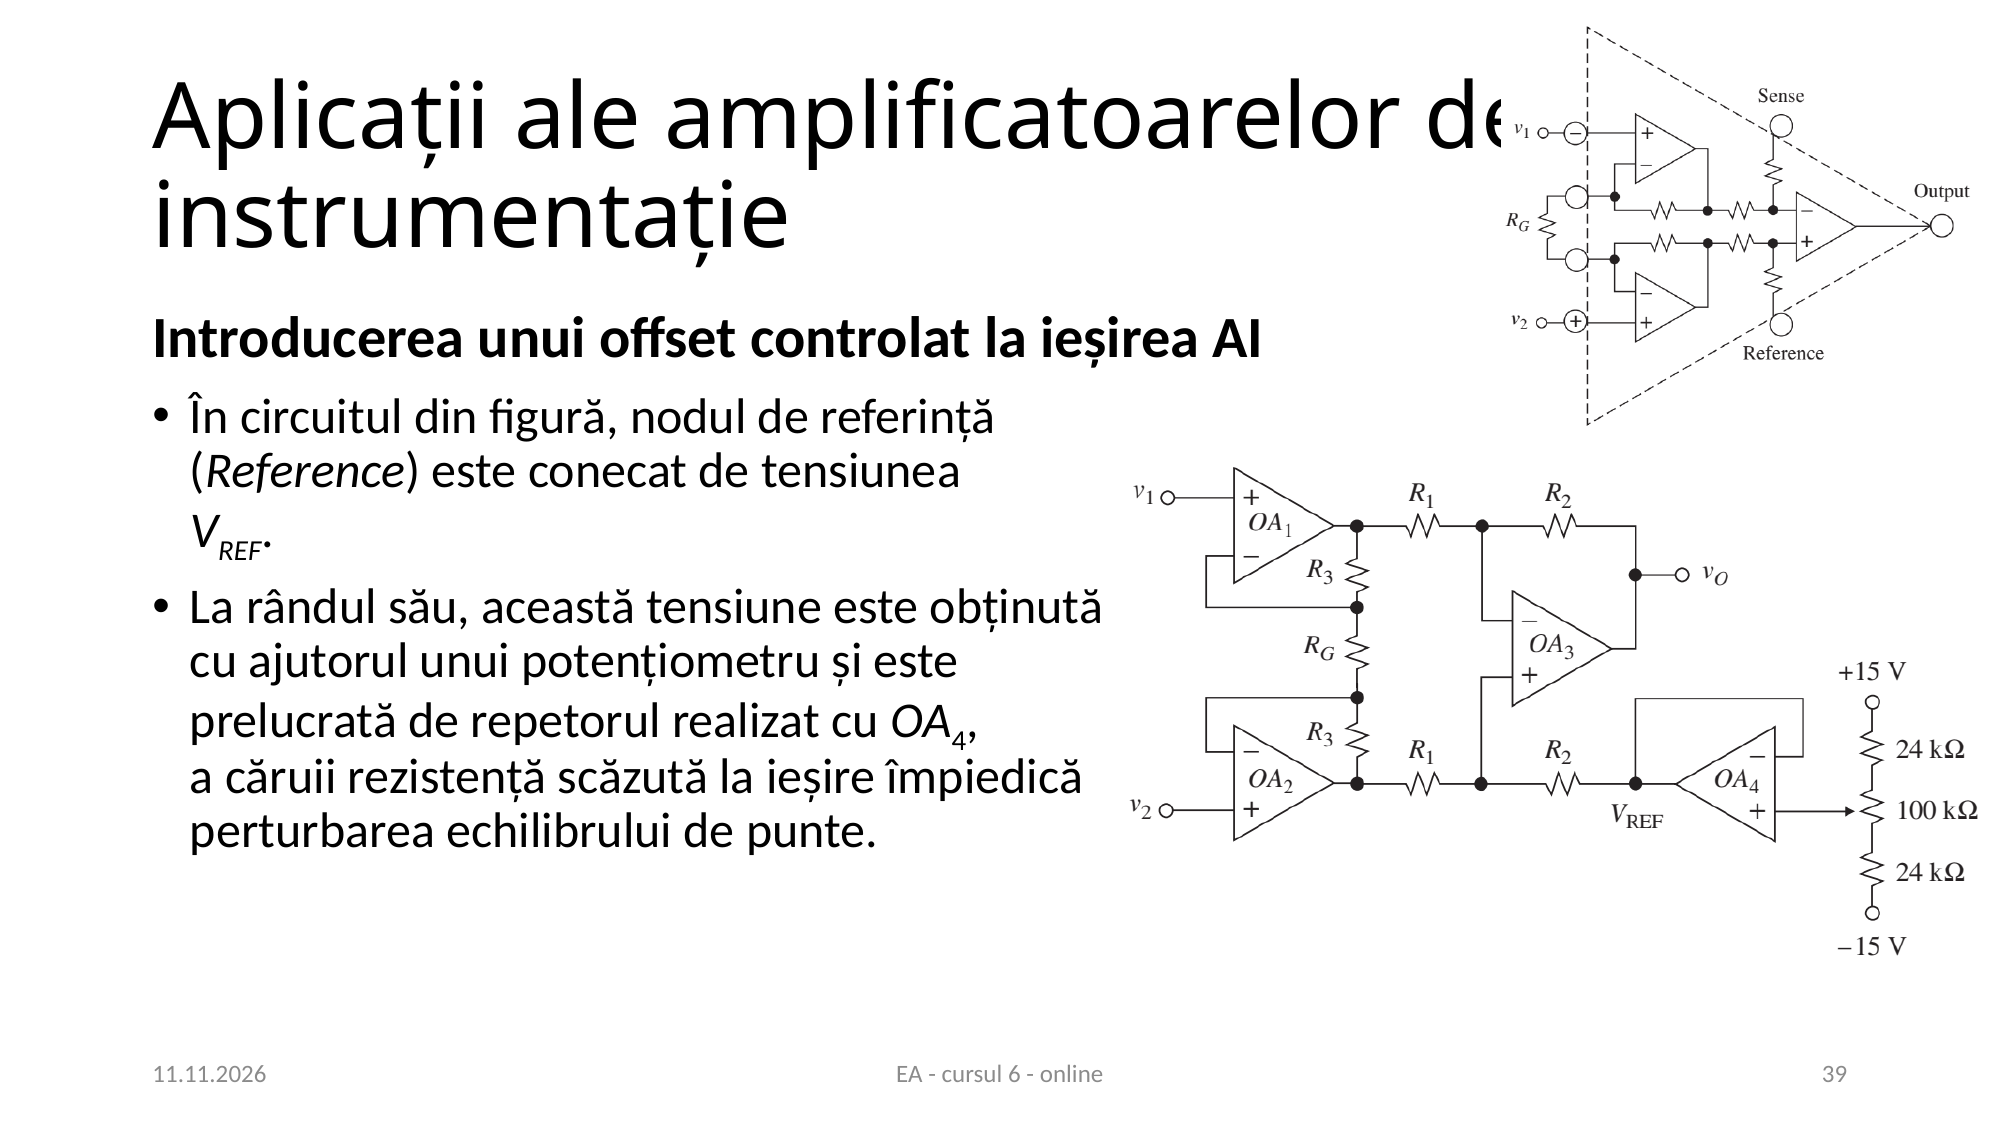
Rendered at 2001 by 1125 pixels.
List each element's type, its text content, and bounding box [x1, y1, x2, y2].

slide_number 39 [1412, 1042, 1863, 1103]
title Aplicații ale amplificatoarelor de instrumentație [137, 59, 1501, 278]
list Introducerea unui offset controlat la ieșirea AI În circuitul din figură, nodul de referință (Reference) este conecat de tensiunea VREF. La rândul său, această tensiune este obținută cu ajutorul unui potențiometru și este prelucrată de repetorul realizat cu OA4, a căruii rezistență scăzută la ieșire împiedică perturbarea echilibrului de punte. [137, 299, 1863, 1014]
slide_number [137, 1042, 588, 1103]
picture [1501, 22, 1975, 431]
footer EA - cursul 6 - online [662, 1042, 1338, 1103]
picture [1122, 452, 1984, 961]
